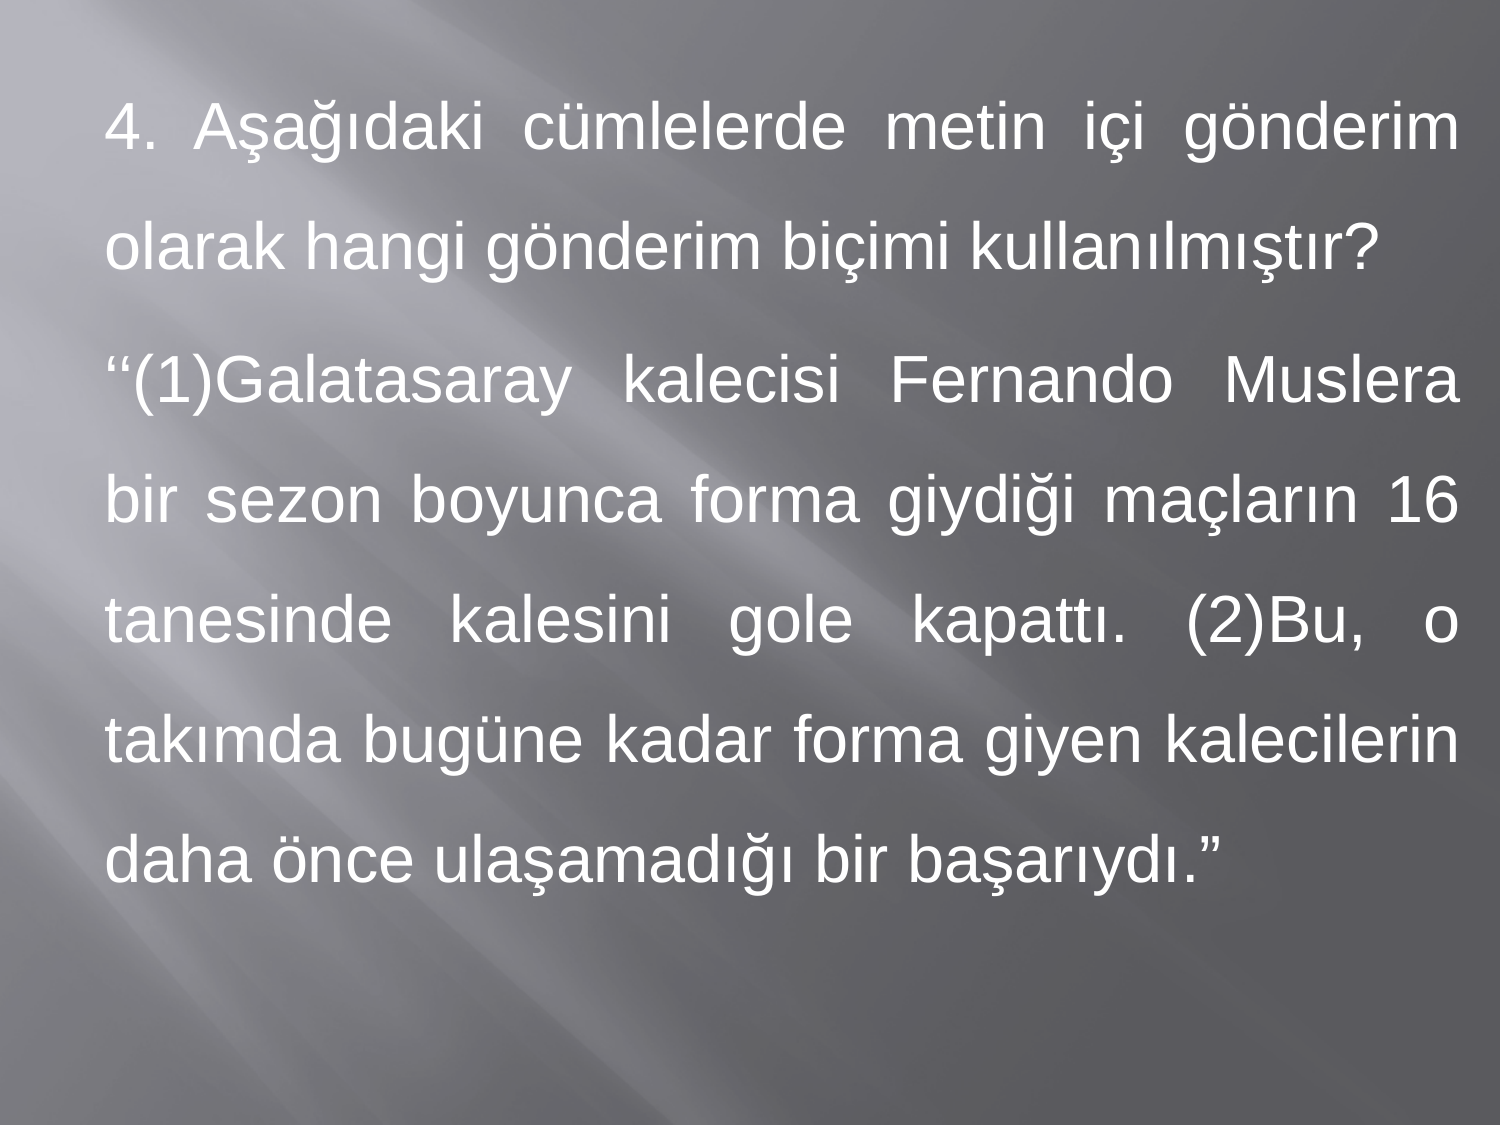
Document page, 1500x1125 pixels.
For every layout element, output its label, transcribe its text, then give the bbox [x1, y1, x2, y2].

list 4. Aşağıdaki cümlelerde metin içi gönderim olarak hangi gönderim biçimi kullanılmıştır? ‘‘(1)Galatasaray kalecisi Fernando Muslera bir sezon boyunca forma giydiği maçların 16 tanesinde kalesini gole kapattı. (2)Bu, o takımda bugüne kadar forma giyen kalecilerin daha önce ulaşamadığı bir başarıydı.” [0, 35, 1477, 756]
